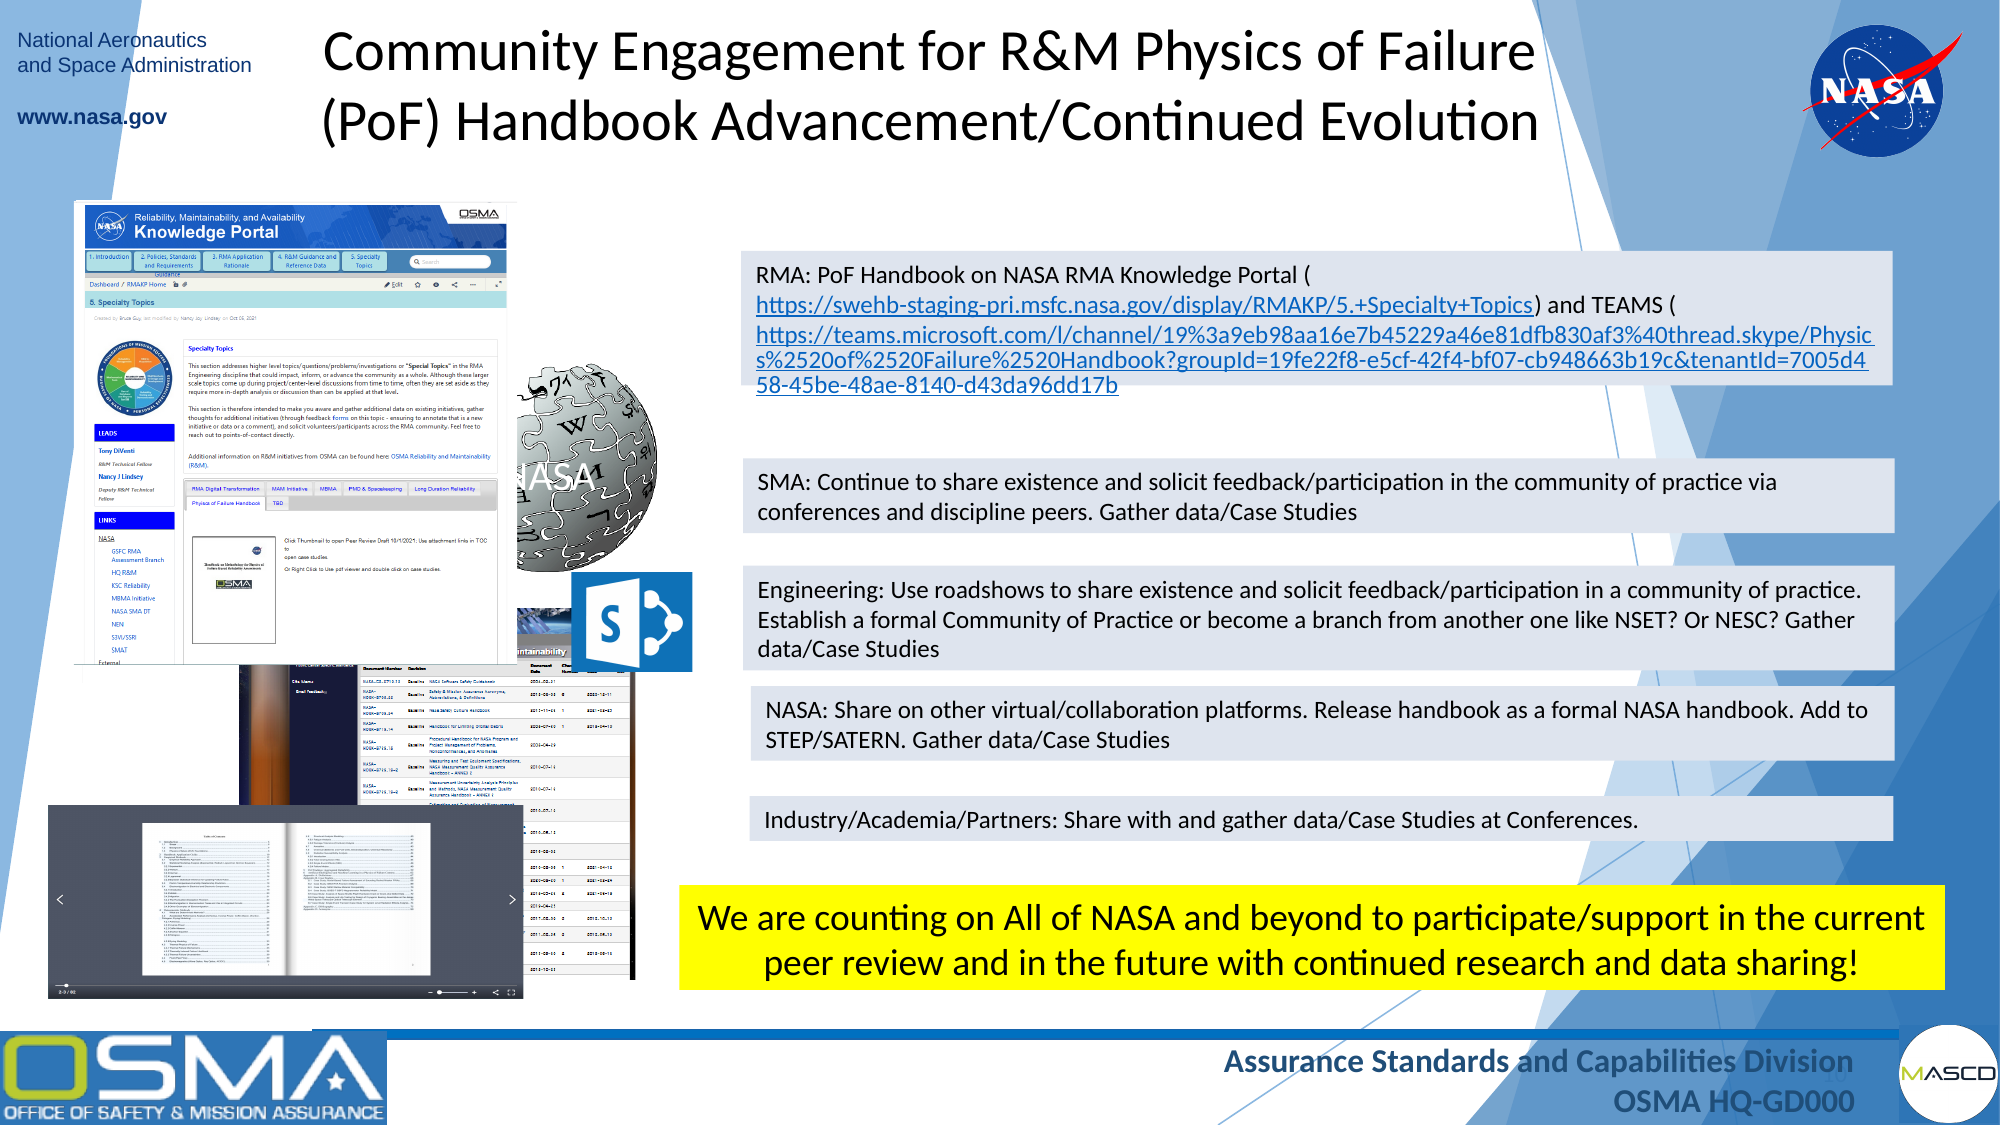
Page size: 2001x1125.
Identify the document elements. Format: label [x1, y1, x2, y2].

text_box [0, 0, 2000, 1125]
picture [48, 805, 524, 999]
picture [73, 201, 518, 665]
text_box [76, 200, 693, 980]
picture [1802, 22, 1963, 160]
picture [1899, 1025, 1998, 1123]
picture [0, 1030, 387, 1125]
